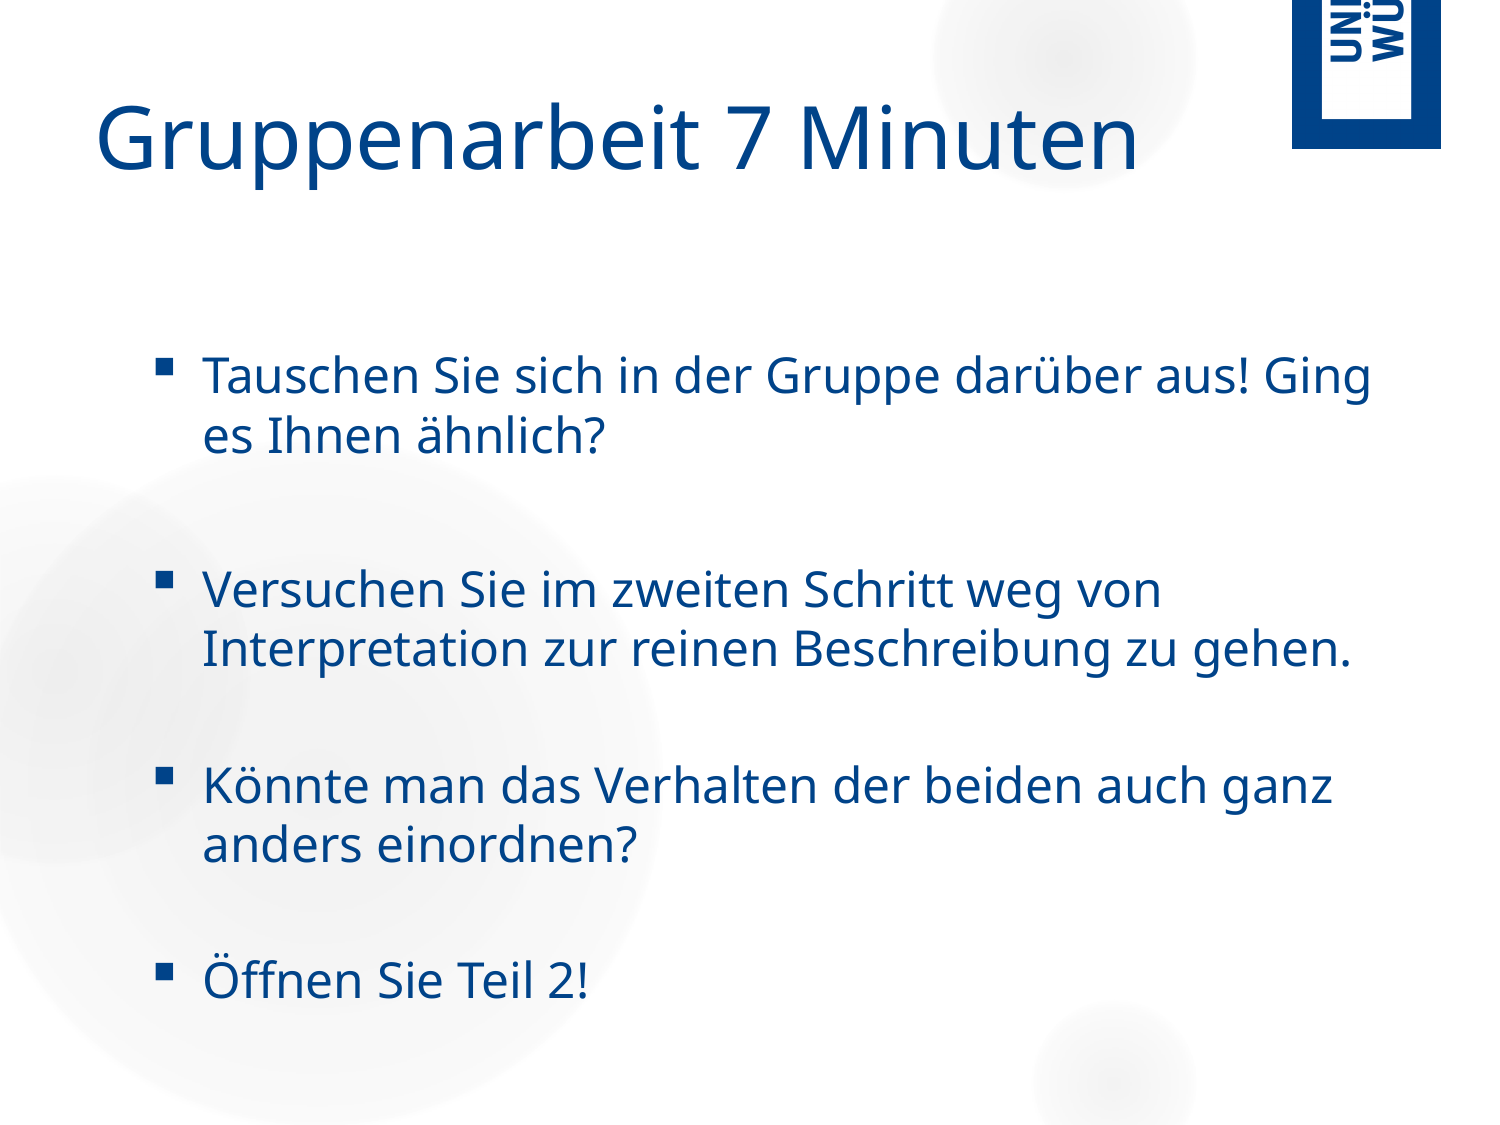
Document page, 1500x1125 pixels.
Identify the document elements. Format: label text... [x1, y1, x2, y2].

title Gruppenarbeit 7 Minuten [79, 74, 1237, 304]
list Tauschen Sie sich in der Gruppe darüber aus! Ging es Ihnen ähnlich? Versuchen Sie im zweiten Schritt weg von Interpretation zur reinen Beschreibung zu gehen. Könnte man das Verhalten der beiden auch ganz anders einordnen? Öffnen Sie Teil 2! [135, 336, 1422, 1025]
picture [1292, 0, 1441, 149]
